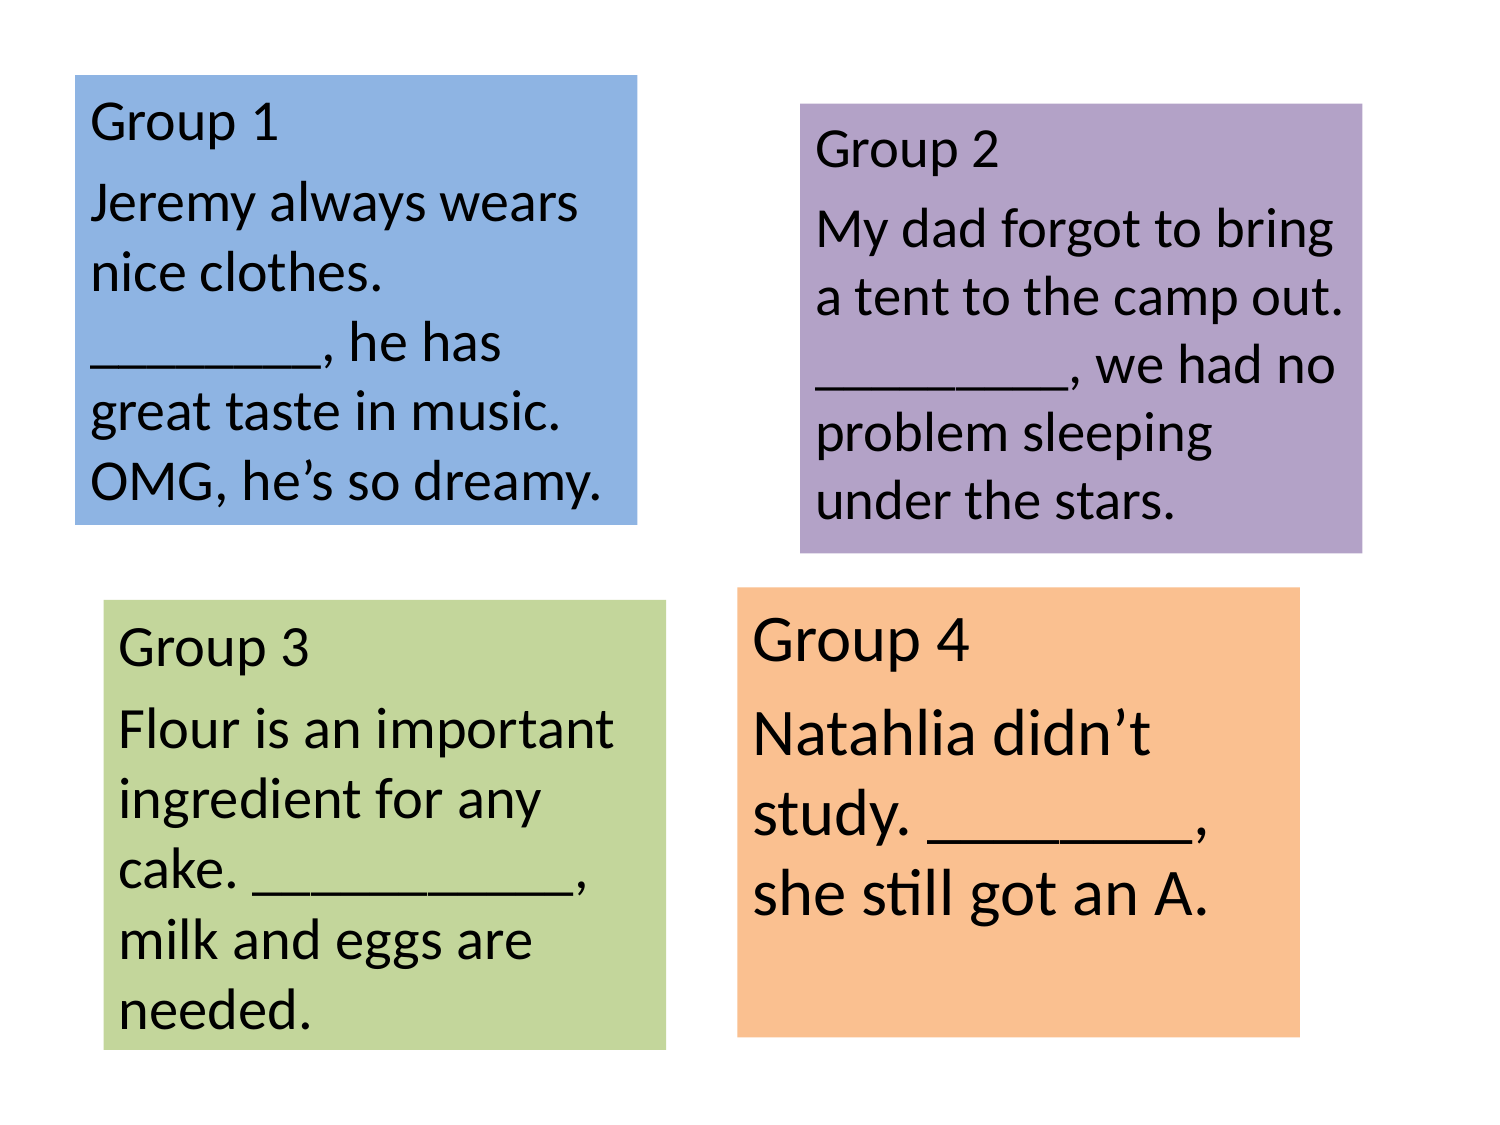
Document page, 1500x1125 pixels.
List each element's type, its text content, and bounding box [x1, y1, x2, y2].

text_box Group 3 Flour is an important ingredient for any cake. ___________, milk and eggs are needed. [103, 599, 667, 1050]
text_box Group 2 My dad forgot to bring a tent to the camp out. _________, we had no problem sleeping under the stars. [800, 103, 1363, 554]
text_box Group 4 Natahlia didn’t study. ________, she still got an A. [737, 587, 1300, 1038]
list Group 1 Jeremy always wears nice clothes. ________, he has great taste in music. OMG, he’s so dreamy. [75, 75, 638, 525]
